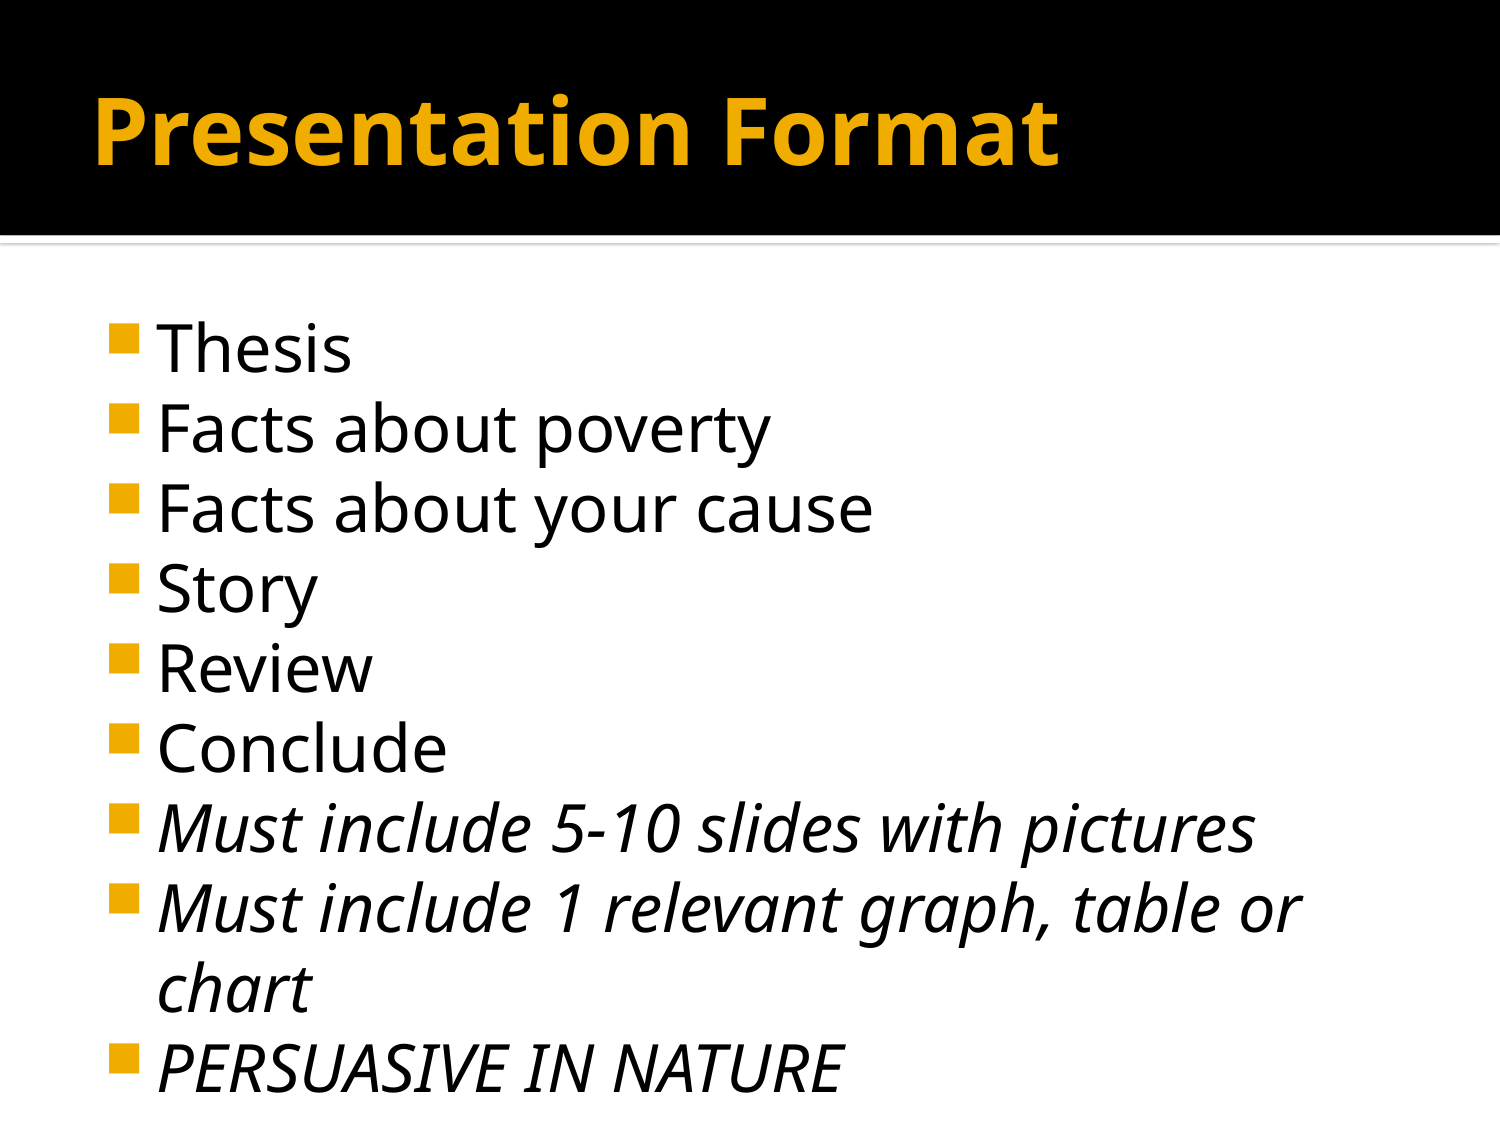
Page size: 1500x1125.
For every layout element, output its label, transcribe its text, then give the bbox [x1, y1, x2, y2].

title Presentation Format [75, 25, 1425, 231]
list Thesis Facts about poverty Facts about your cause Story Review Conclude Must include 5-10 slides with pictures Must include 1 relevant graph, table or chart PERSUASIVE IN NATURE [75, 291, 1425, 1050]
